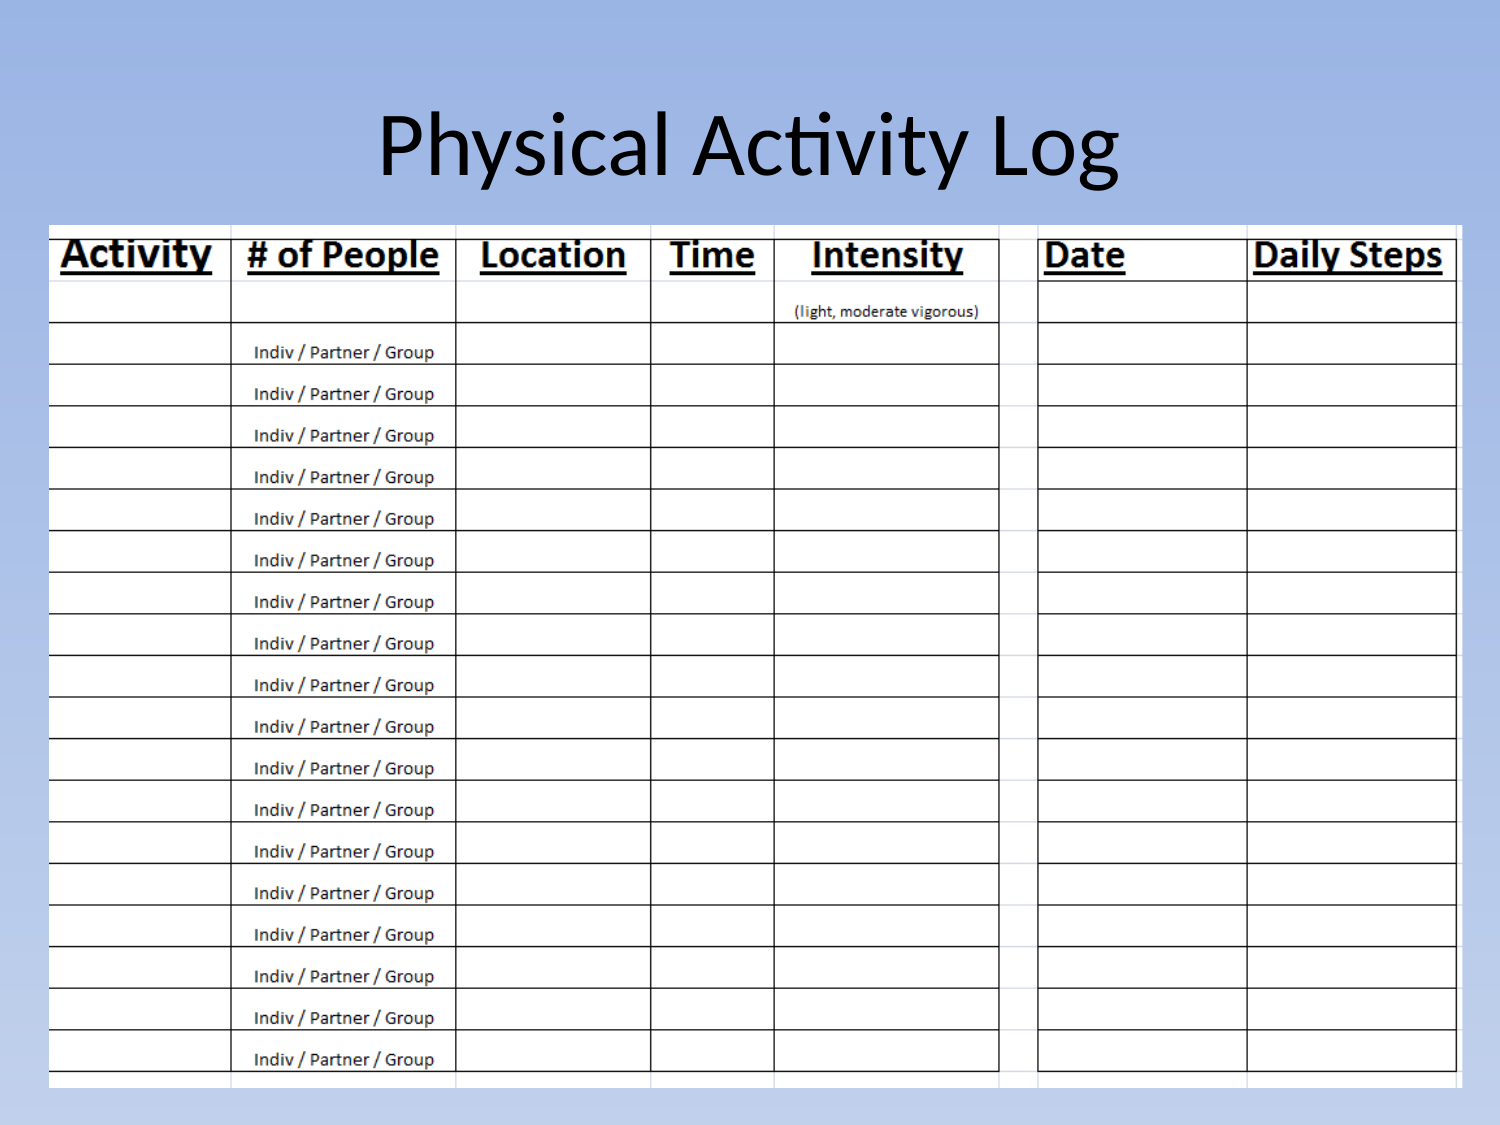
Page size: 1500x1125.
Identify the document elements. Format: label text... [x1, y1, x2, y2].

picture [48, 224, 1463, 1088]
title Physical Activity Log [74, 44, 1426, 223]
